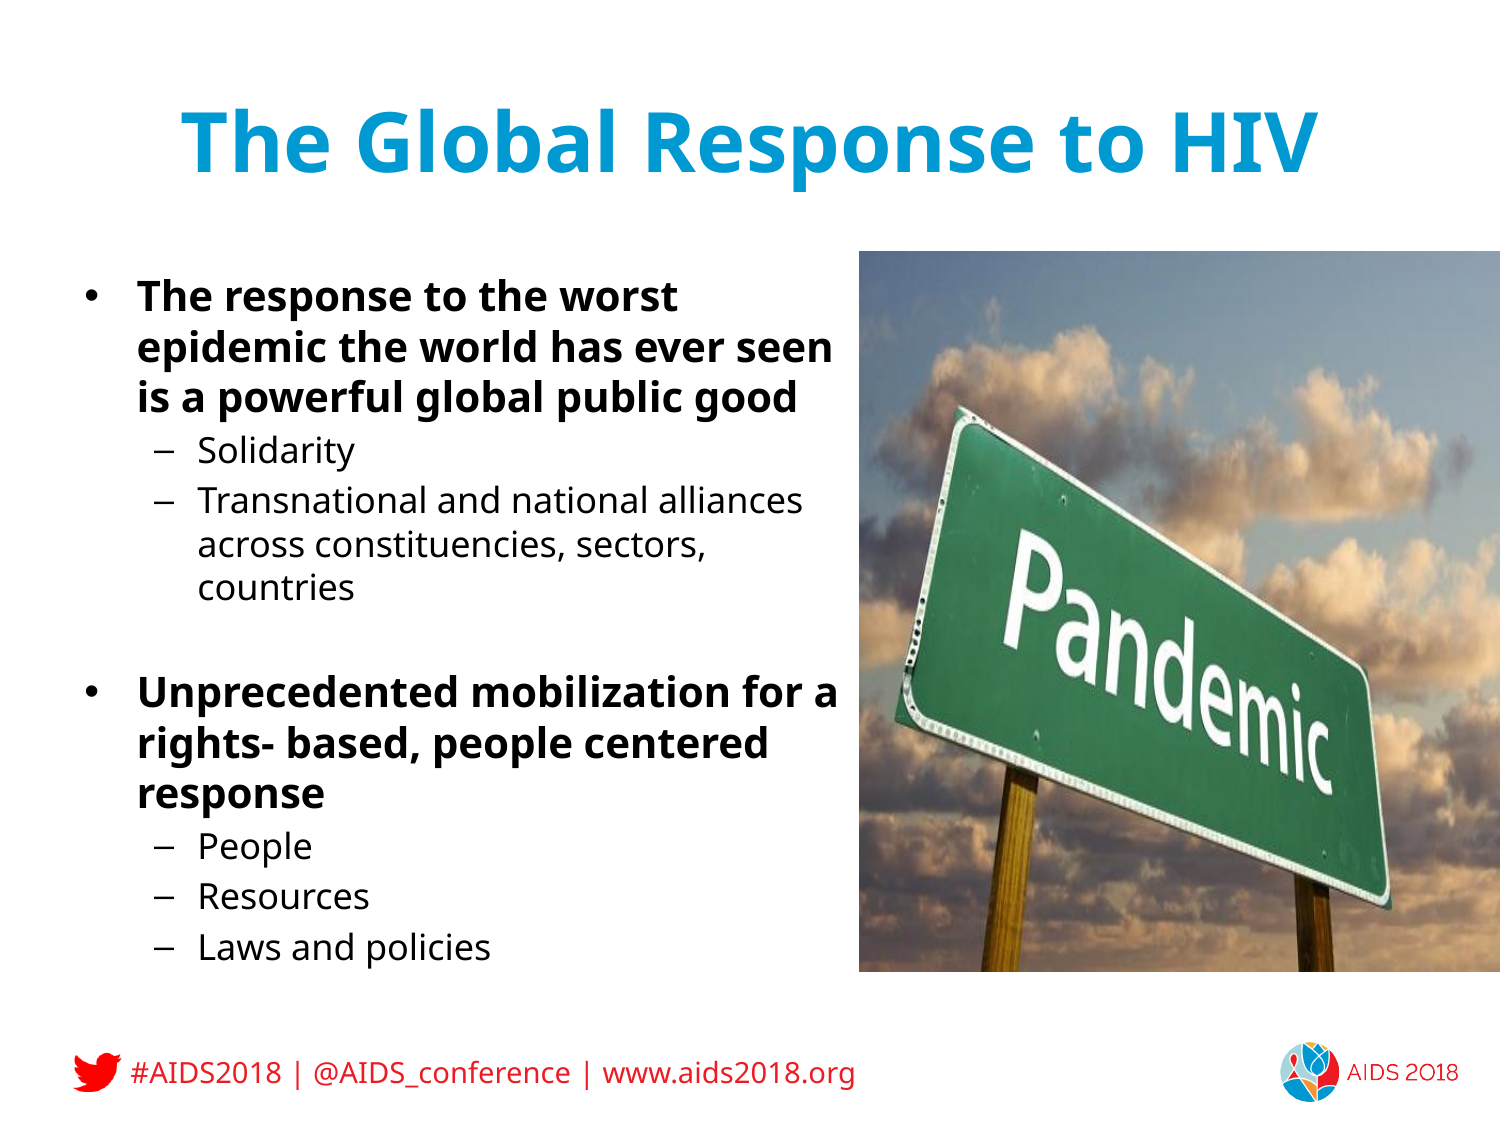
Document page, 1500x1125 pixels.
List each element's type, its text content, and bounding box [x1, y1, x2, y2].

list The response to the worst epidemic the world has ever seen is a powerful global public good Solidarity Transnational and national alliances across constituencies, sectors, countries Unprecedented mobilization for a rights- based, people centered response People Resources Laws and policies [69, 262, 860, 1005]
picture [69, 1044, 125, 1100]
title The Global Response to HIV [69, 45, 1431, 233]
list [858, 250, 1500, 972]
picture [1280, 1042, 1458, 1102]
